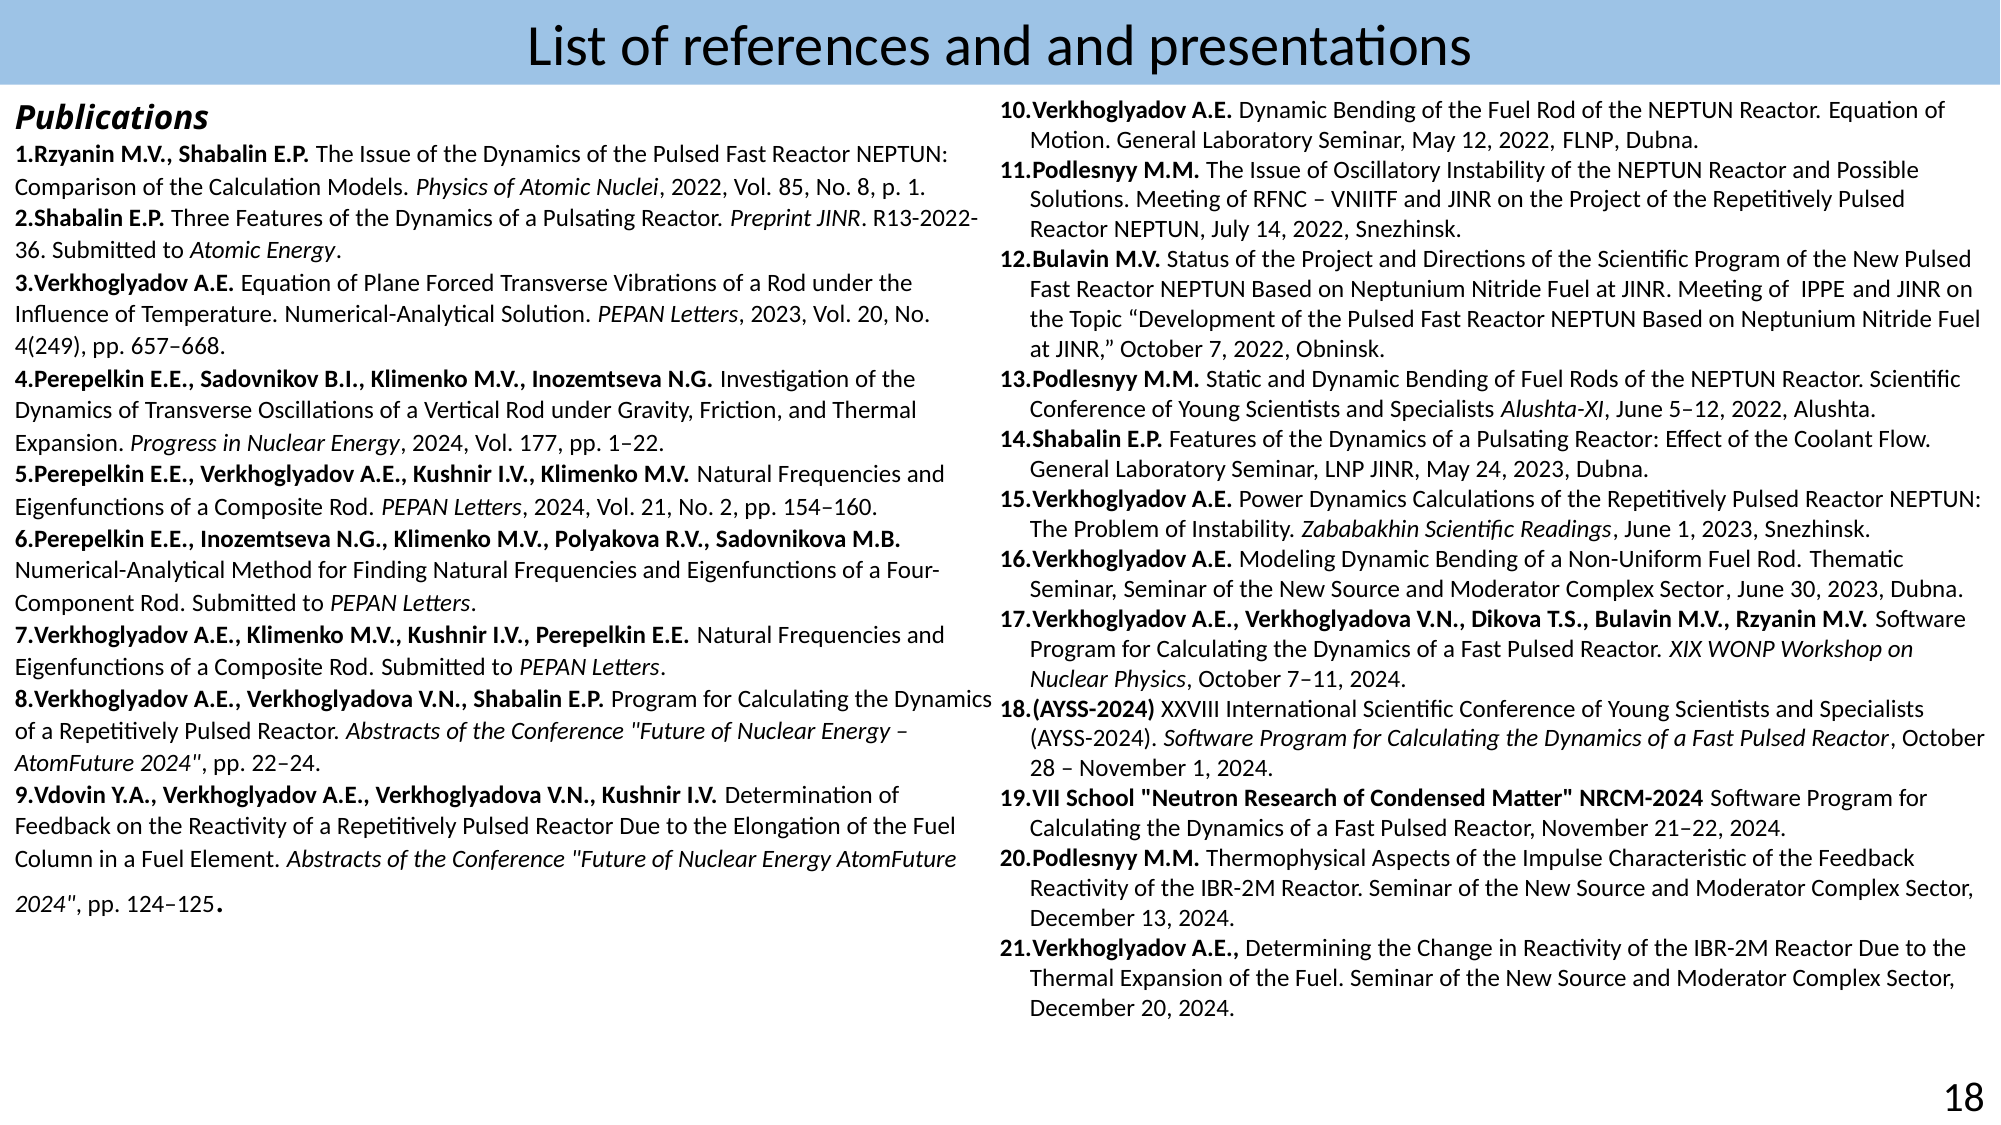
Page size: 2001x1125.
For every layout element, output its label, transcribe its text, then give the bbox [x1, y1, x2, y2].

text_box Publications Rzyanin M.V., Shabalin E.P. The Issue of the Dynamics of the Pulsed Fast Reactor NEPTUN: Comparison of the Calculation Models. Physics of Atomic Nuclei, 2022, Vol. 85, No. 8, p. 1. Shabalin E.P. Three Features of the Dynamics of a Pulsating Reactor. Preprint JINR. R13-2022-36. Submitted to Atomic Energy. Verkhoglyadov A.E. Equation of Plane Forced Transverse Vibrations of a Rod under the Influence of Temperature. Numerical-Analytical Solution. PEPAN Letters, 2023, Vol. 20, No. 4(249), pp. 657–668. Perepelkin E.E., Sadovnikov B.I., Klimenko M.V., Inozemtseva N.G. Investigation of the Dynamics of Transverse Oscillations of a Vertical Rod under Gravity, Friction, and Thermal Expansion. Progress in Nuclear Energy, 2024, Vol. 177, pp. 1–22. Perepelkin E.E., Verkhoglyadov A.E., Kushnir I.V., Klimenko M.V. Natural Frequencies and Eigenfunctions of a Composite Rod. PEPAN Letters, 2024, Vol. 21, No. 2, pp. 154–160. Perepelkin E.E., Inozemtseva N.G., Klimenko M.V., Polyakova R.V., Sadovnikova M.B. Numerical-Analytical Method for Finding Natural Frequencies and Eigenfunctions of a Four-Component Rod. Submitted to PEPAN Letters. Verkhoglyadov A.E., Klimenko M.V., Kushnir I.V., Perepelkin E.E. Natural Frequencies and Eigenfunctions of a Composite Rod. Submitted to PEPAN Letters. Verkhoglyadov A.E., Verkhoglyadova V.N., Shabalin E.P. Program for Calculating the Dynamics of a Repetitively Pulsed Reactor. Abstracts of the Conference "Future of Nuclear Energy – AtomFuture 2024", pp. 22–24. Vdovin Y.A., Verkhoglyadov A.E., Verkhoglyadova V.N., Kushnir I.V. Determination of Feedback on the Reactivity of a Repetitively Pulsed Reactor Due to the Elongation of the Fuel Column in a Fuel Element. Abstracts of the Conference "Future of Nuclear Energy AtomFuture 2024", pp. 124–125. Presentations Verkhoglyadov A.E. Dynamic Bending of the Fuel Rod of the NEPTUN Reactor. Equation of Motion. General Laboratory Seminar, May 12, 2022, FLNP, Dubna. Podlesnyy M.M. The Issue of Oscillatory Instability of the NEPTUN Reactor and Possible Solutions. Meeting of RFNC – VNIITF and JINR on the Project of the Repetitively Pulsed Reactor NEPTUN, July 14, 2022, Snezhinsk. Bulavin M.V. Status of the Project and Directions of the Scientific Program of the New Pulsed Fast Reactor NEPTUN Based on Neptunium Nitride Fuel at JINR. Meeting of IPPE and JINR on the Topic “Development of the Pulsed Fast Reactor NEPTUN Based on Neptunium Nitride Fuel at JINR,” October 7, 2022, Obninsk. Podlesnyy M.M. Static and Dynamic Bending of Fuel Rods of the NEPTUN Reactor. Scientific Conference of Young Scientists and Specialists Alushta-XI, June 5–12, 2022, Alushta. Shabalin E.P. Features of the Dynamics of a Pulsating Reactor: Effect of the Coolant Flow. General Laboratory Seminar, LNP JINR, May 24, 2023, Dubna. Verkhoglyadov A.E. Power Dynamics Calculations of the Repetitively Pulsed Reactor NEPTUN: The Problem of Instability. Zababakhin Scientific Readings, June 1, 2023, Snezhinsk. Verkhoglyadov A.E. Modeling Dynamic Bending of a Non-Uniform Fuel Rod. Thematic Seminar, Seminar of the New Source and Moderator Complex Sector, June 30, 2023, Dubna. Verkhoglyadov A.E., Verkhoglyadova V.N., Dikova T.S., Bulavin M.V., Rzyanin M.V. Software Program for Calculating the Dynamics of a Fast Pulsed Reactor. XIX WONP Workshop on Nuclear Physics, October 7–11, 2024. (AYSS-2024) XXVIII International Scientific Conference of Young Scientists and Specialists (AYSS-2024). Software Program for Calculating the Dynamics of a Fast Pulsed Reactor, October 28 – November 1, 2024. VII School "Neutron Research of Condensed Matter" NRCM-2024 Software Program for Calculating the Dynamics of a Fast Pulsed Reactor, November 21–22, 2024. Podlesnyy M.M. Thermophysical Aspects of the Impulse Characteristic of the Feedback Reactivity of the IBR-2M Reactor. Seminar of the New Source and Moderator Complex Sector, December 13, 2024. Verkhoglyadov A.E., Determining the Change in Reactivity of the IBR-2M Reactor Due to the Thermal Expansion of the Fuel. Seminar of the New Source and Moderator Complex Sector, December 20, 2024. [0, 85, 2000, 1125]
text_box List of references and and presentations [0, 0, 2000, 85]
